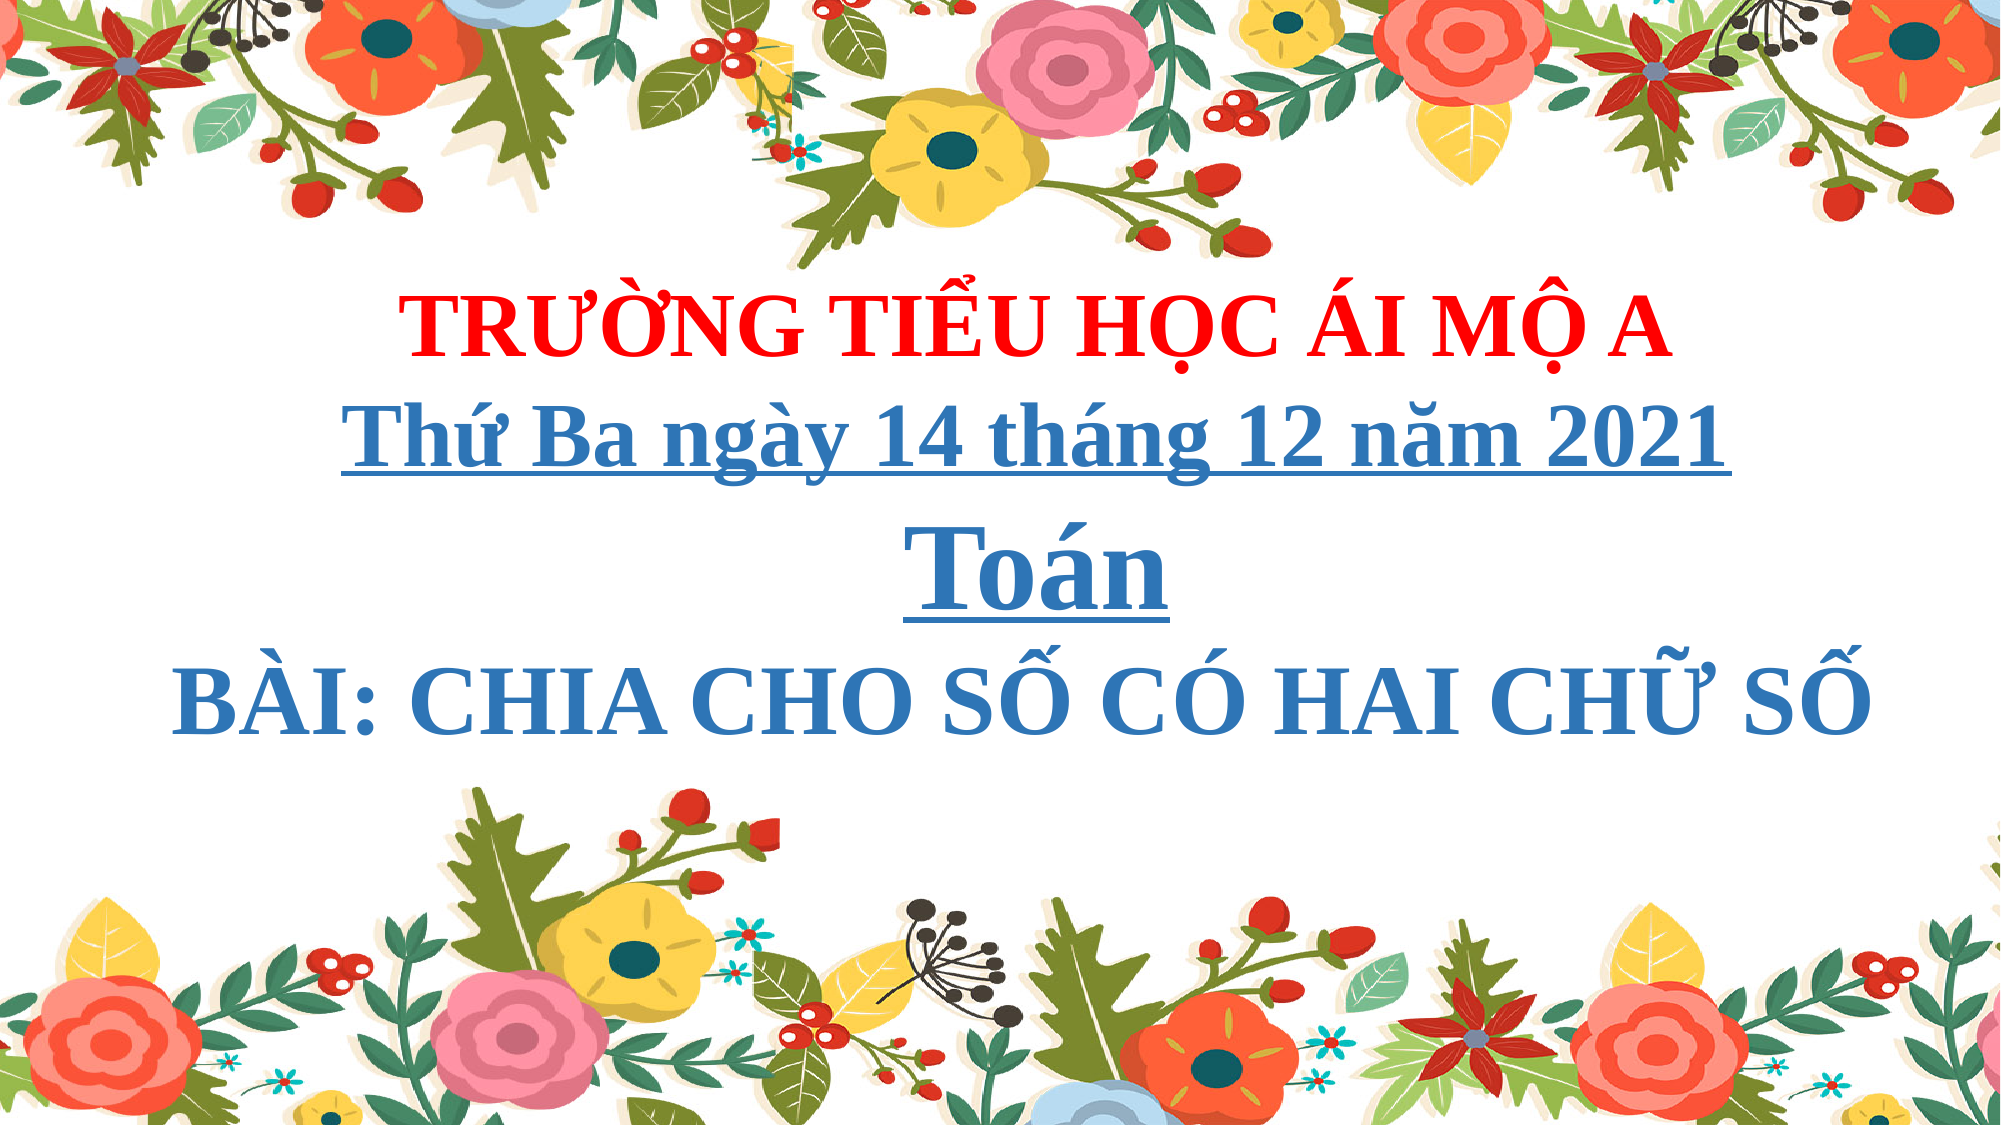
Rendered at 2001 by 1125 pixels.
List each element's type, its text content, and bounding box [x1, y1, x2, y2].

text_box TRƯỜNG TIỂU HỌC ÁI MỘ A Thứ Ba ngày 14 tháng 12 năm 2021 Toán BÀI: CHIA CHO SỐ CÓ HAI CHỮ SỐ [105, 257, 1968, 762]
picture [0, 0, 2001, 1125]
